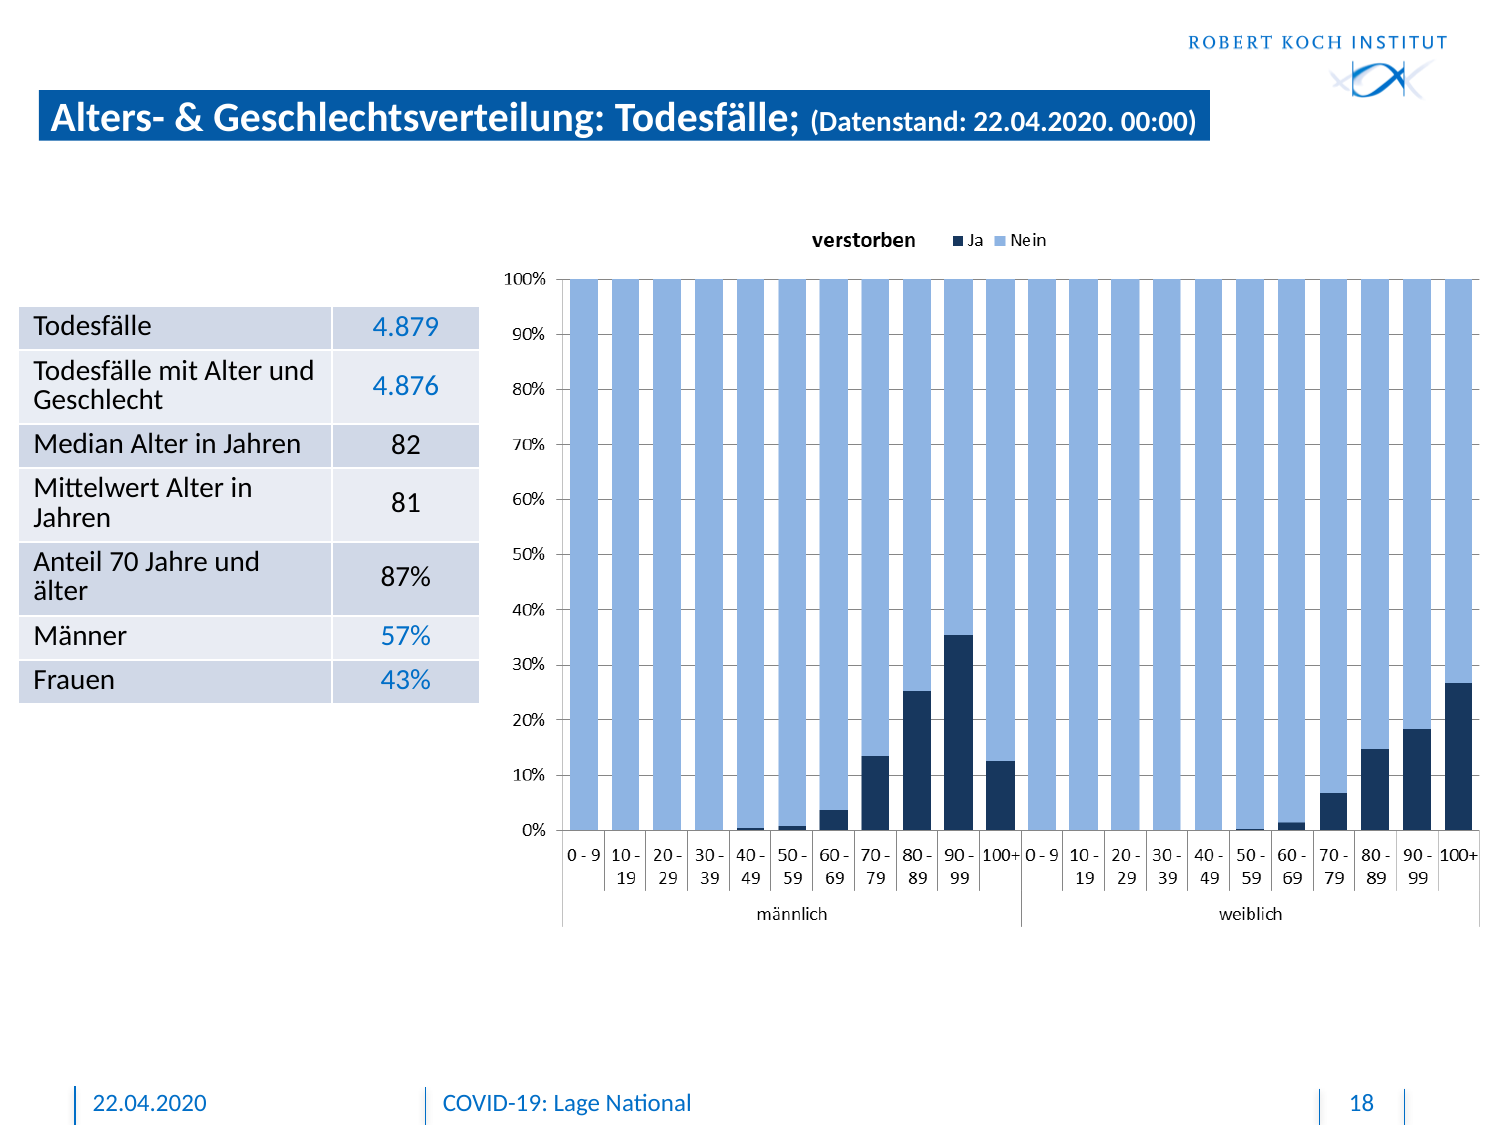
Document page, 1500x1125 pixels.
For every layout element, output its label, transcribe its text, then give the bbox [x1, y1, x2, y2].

table_cell Anteil 70 Jahre und älter [19, 543, 331, 615]
table_cell Männer [19, 617, 331, 659]
footer COVID-19: Lage National [442, 1086, 1293, 1119]
table_cell 43% [333, 661, 479, 703]
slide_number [92, 1086, 398, 1119]
table_header Todesfälle [19, 307, 331, 349]
table_header 4.879 [333, 307, 479, 349]
table_cell Mittelwert Alter in Jahren [19, 469, 331, 541]
slide_number 18 [1321, 1086, 1403, 1119]
table_cell 82 [333, 425, 479, 467]
table_cell 57% [333, 617, 479, 659]
picture [490, 212, 1500, 937]
table_cell Frauen [19, 661, 331, 703]
table_cell Median Alter in Jahren [19, 425, 331, 467]
table_cell Todesfälle mit Alter und Geschlecht [19, 351, 331, 423]
table_cell 87% [333, 543, 479, 615]
table_cell 4.876 [333, 351, 479, 423]
table_cell 81 [333, 469, 479, 541]
title Alters- & Geschlechtsverteilung: Todesfälle; (Datenstand: 22.04.2020. 00:00) [38, 90, 1210, 141]
picture [1182, 29, 1454, 109]
